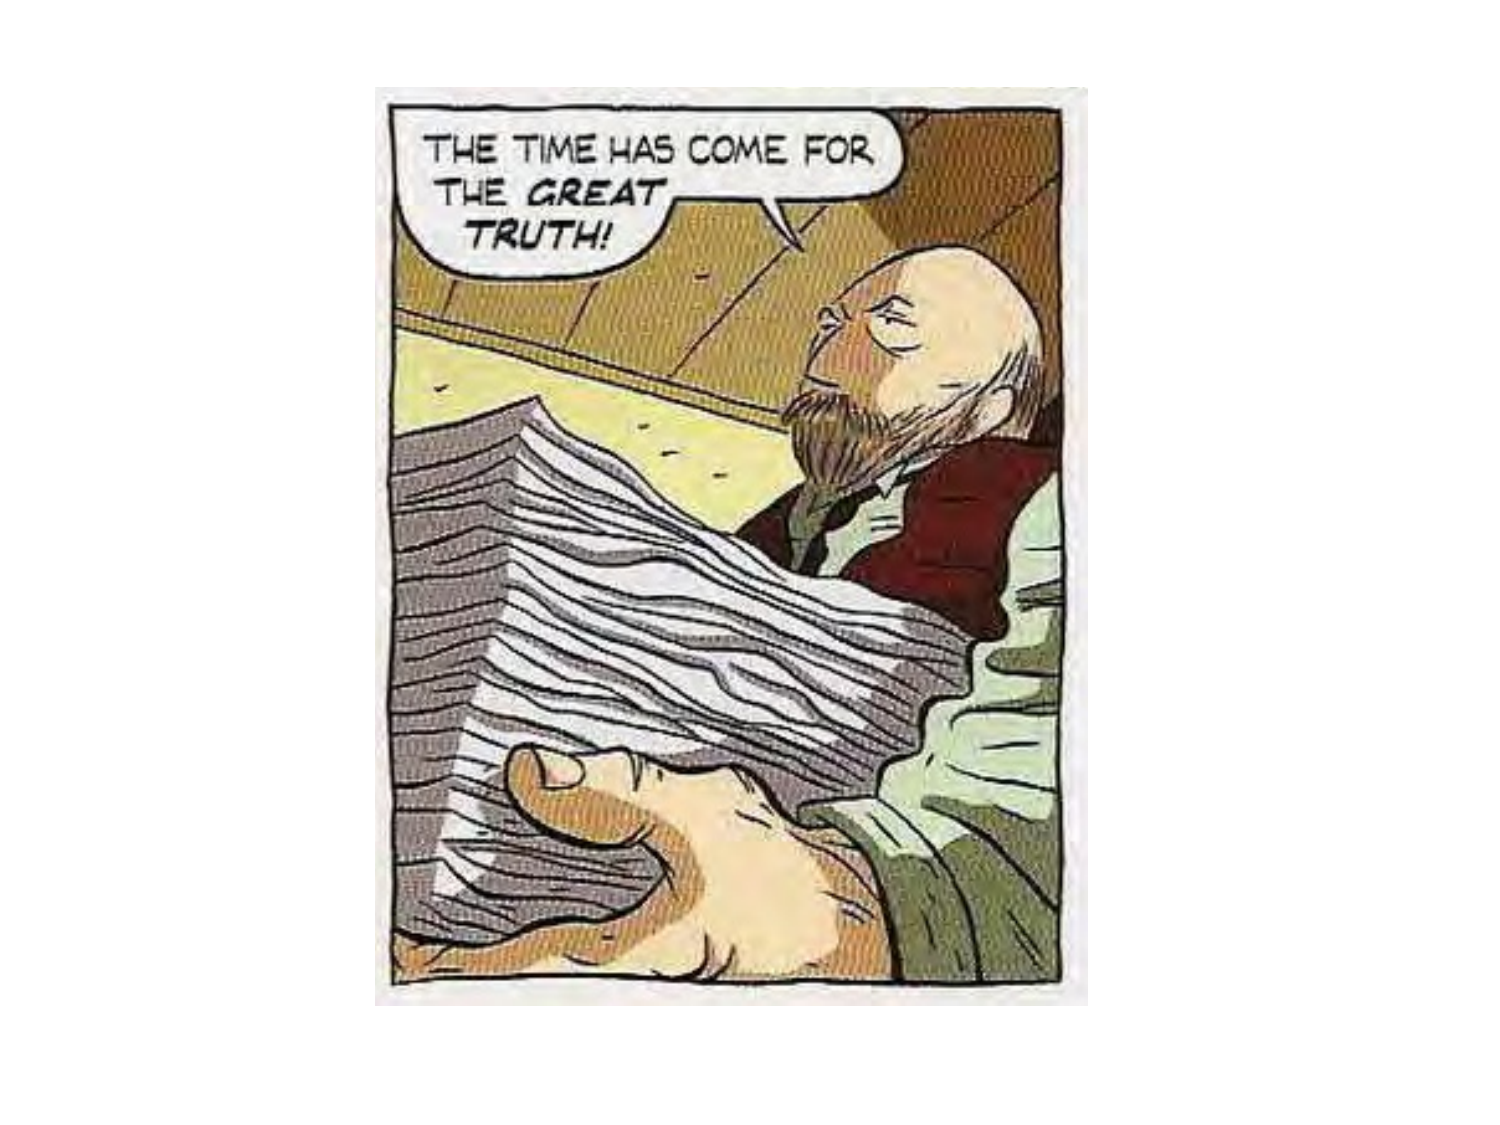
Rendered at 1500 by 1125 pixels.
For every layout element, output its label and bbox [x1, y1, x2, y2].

picture [374, 87, 1088, 1007]
